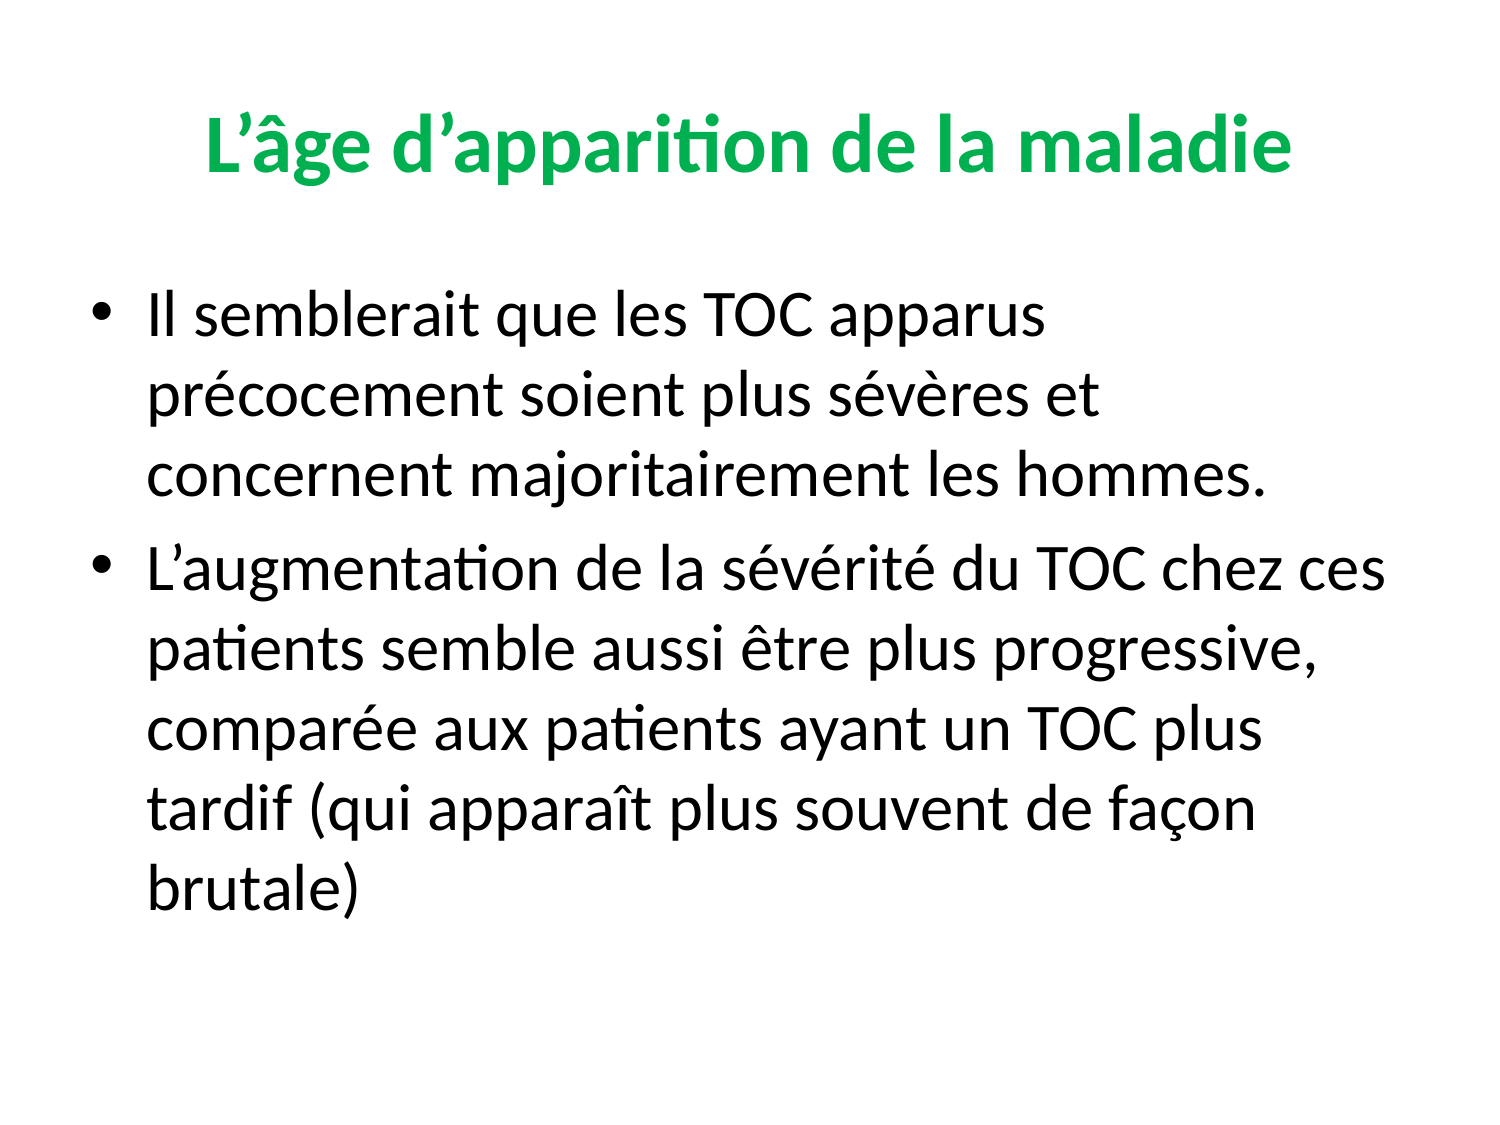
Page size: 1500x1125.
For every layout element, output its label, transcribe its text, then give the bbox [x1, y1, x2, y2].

list Il semblerait que les TOC apparus précocement soient plus sévères et concernent majoritairement les hommes. L’augmentation de la sévérité du TOC chez ces patients semble aussi être plus progressive, comparée aux patients ayant un TOC plus tardif (qui apparaît plus souvent de façon brutale) [75, 262, 1425, 1005]
title L’âge d’apparition de la maladie [75, 45, 1425, 233]
